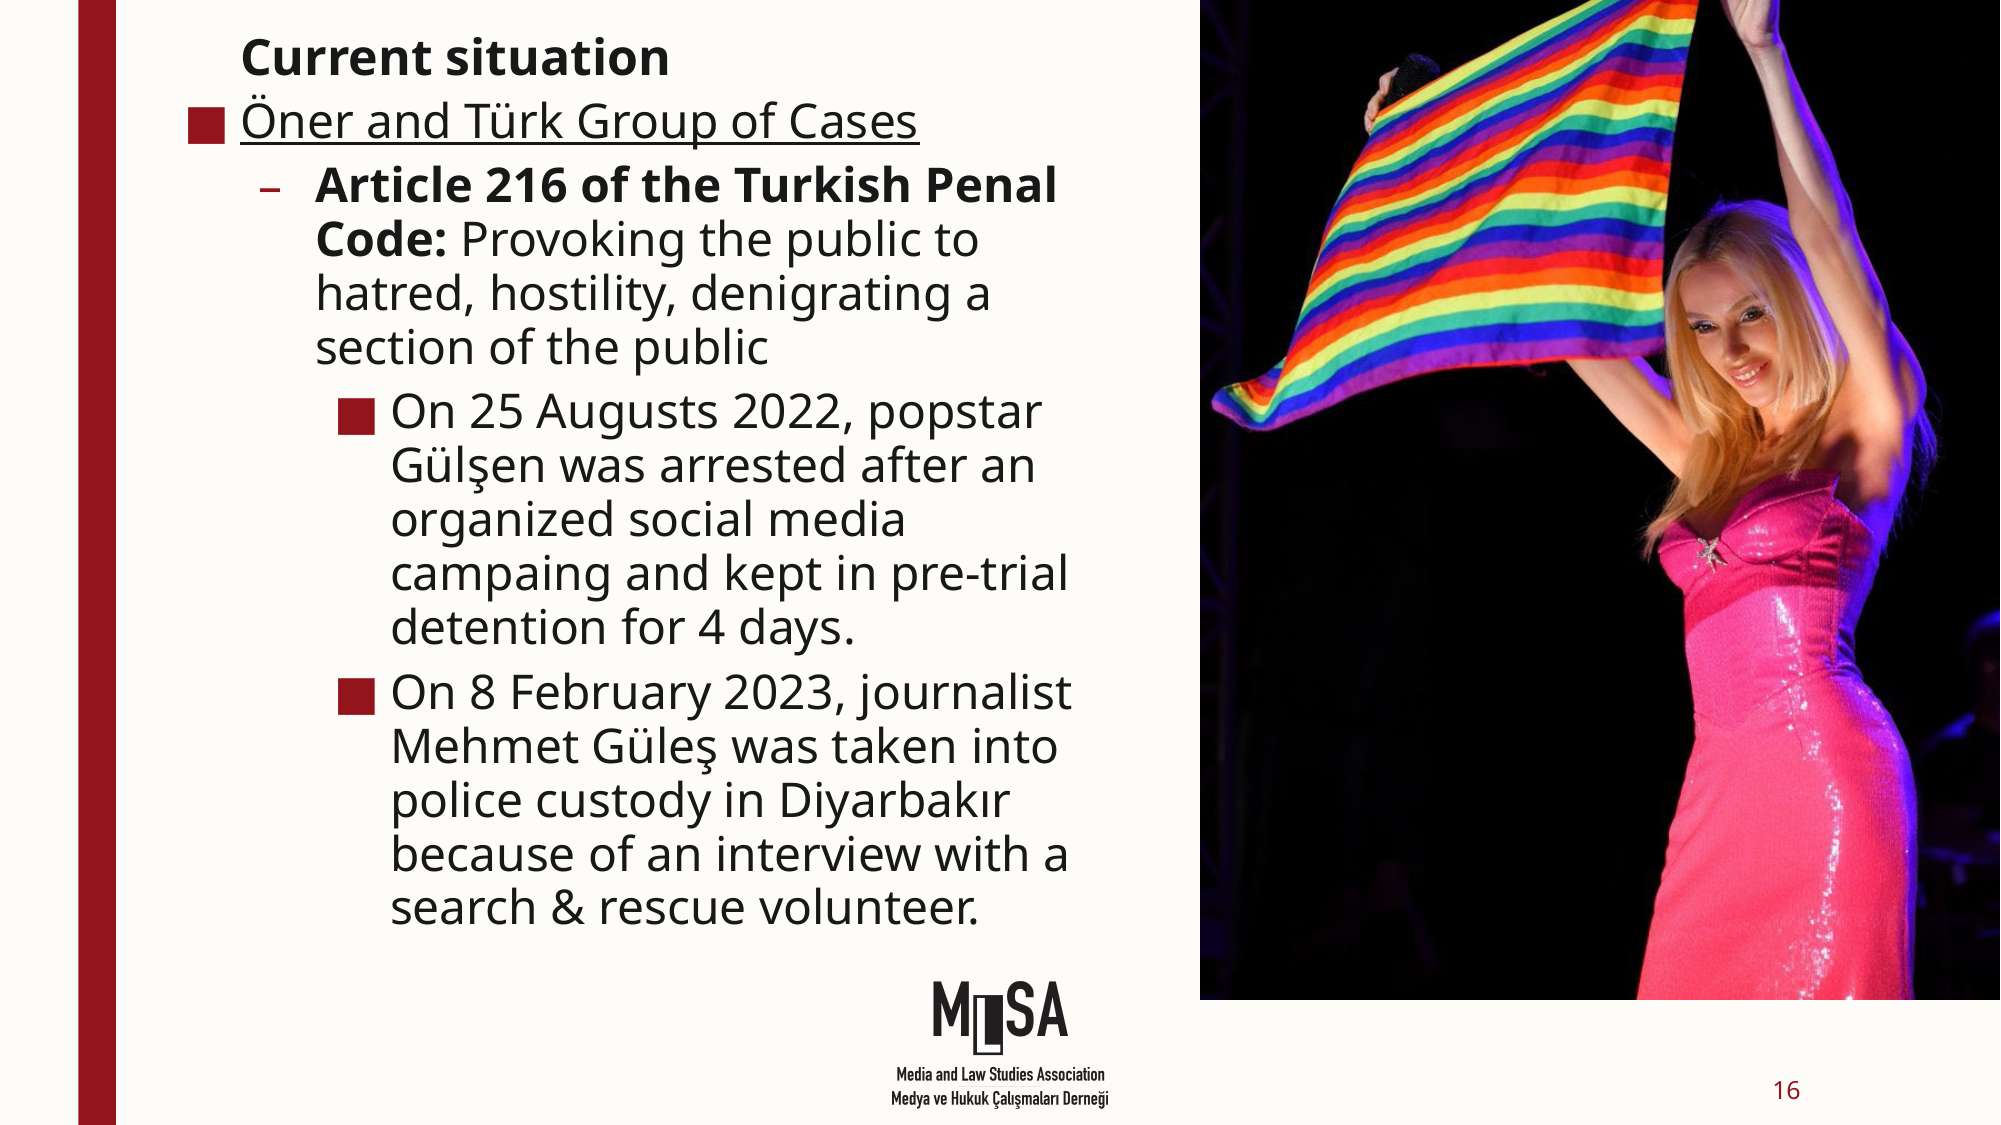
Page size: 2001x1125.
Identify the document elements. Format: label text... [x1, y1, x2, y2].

slide_number 16 [1553, 1058, 1816, 1125]
picture [1199, 0, 2000, 1001]
title Current situation [225, 24, 1194, 113]
list Öner and Türk Group of Cases Article 216 of the Turkish Penal Code: Provoking the public to hatred, hostility, denigrating a section of the public On 25 Augusts 2022, popstar Gülşen was arrested after an organized social media campaing and kept in pre-trial detention for 4 days. On 8 February 2023, journalist Mehmet Güleş was taken into police custody in Diyarbakır because of an interview with a search & rescue volunteer. [150, 87, 1125, 563]
picture [892, 981, 1108, 1109]
